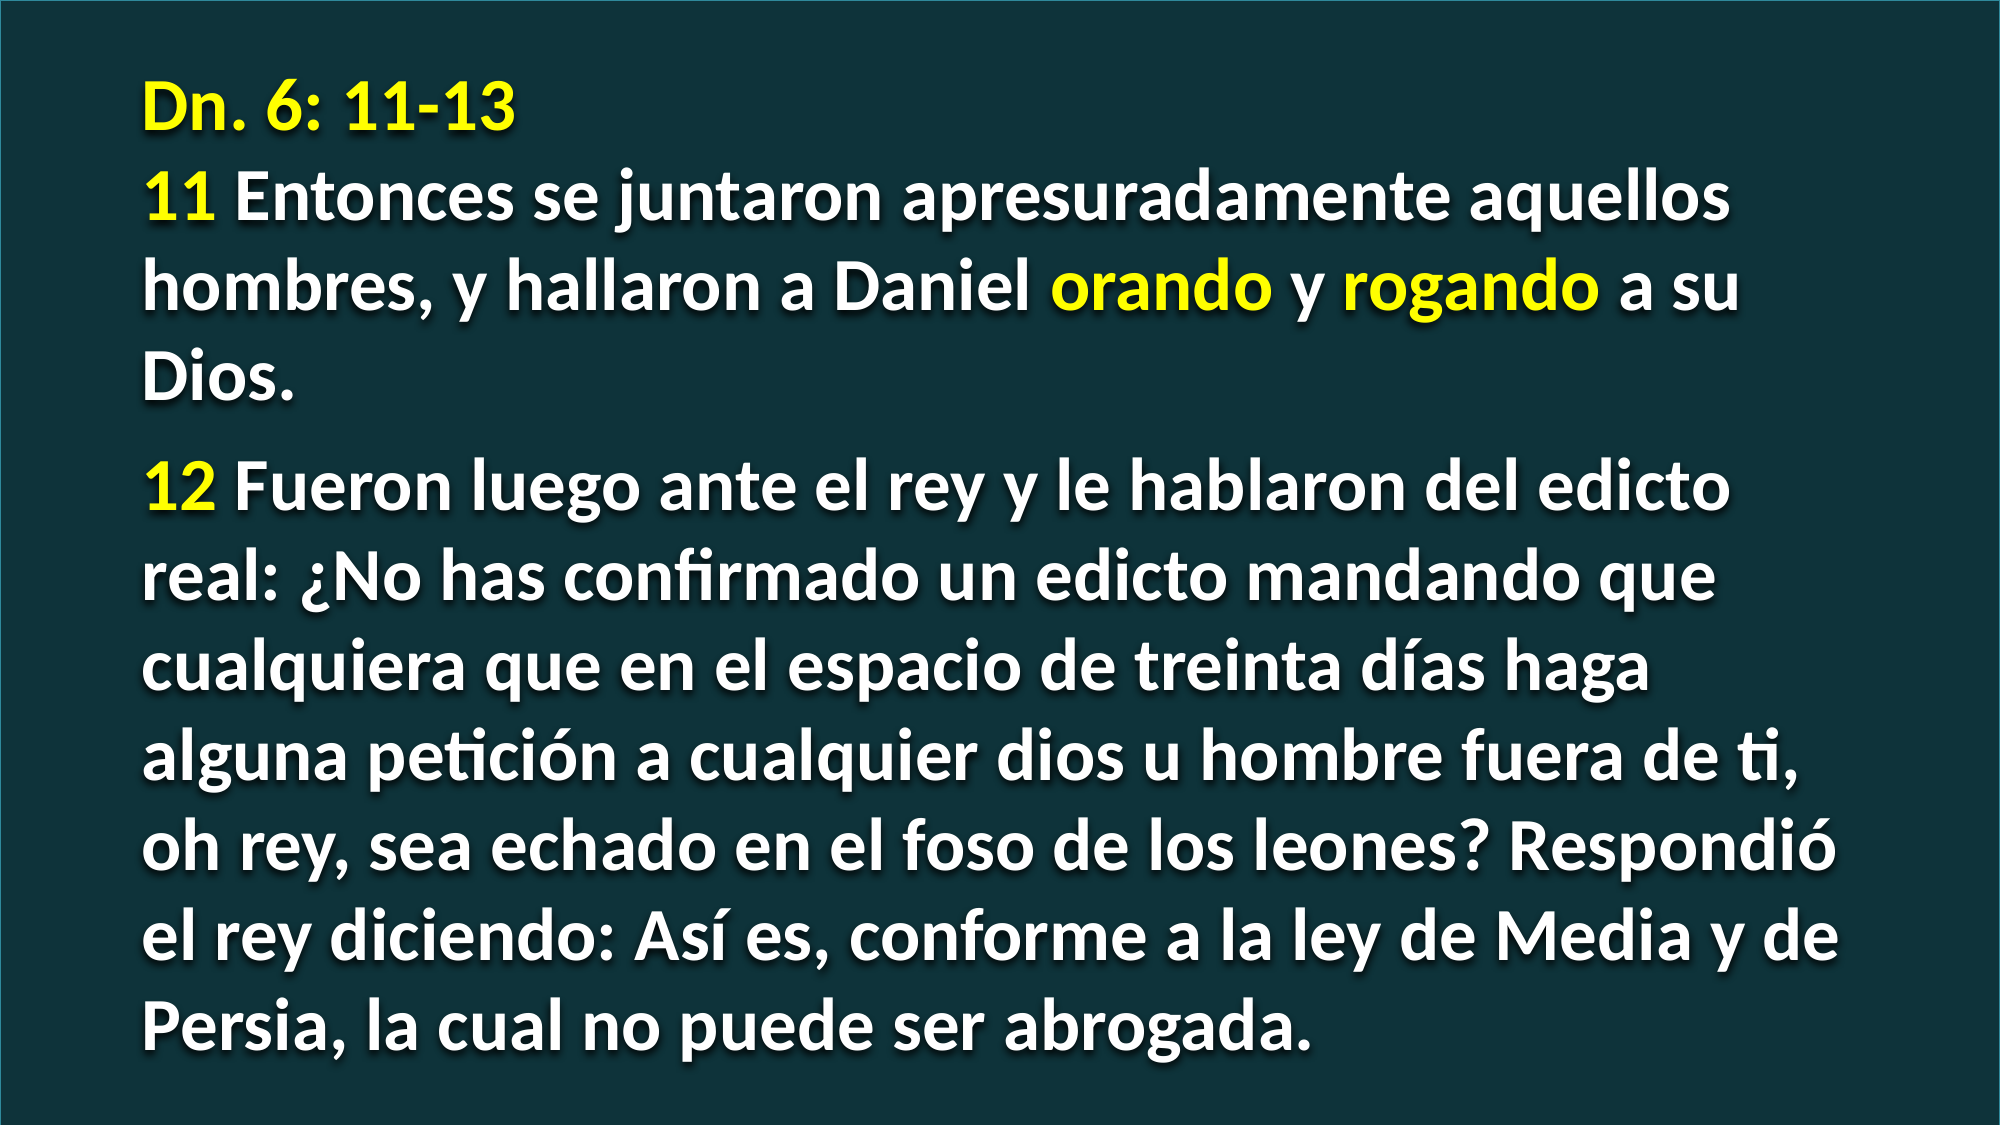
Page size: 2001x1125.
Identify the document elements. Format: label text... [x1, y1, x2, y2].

text_box [0, 0, 2000, 1125]
text_box Dn. 6: 11-13 11 Entonces se juntaron apresuradamente aquellos hombres, y hallaron a Daniel orando y rogando a su Dios. 12 Fueron luego ante el rey y le hablaron del edicto real: ¿No has confirmado un edicto mandando que cualquiera que en el espacio de treinta días haga alguna petición a cualquier dios u hombre fuera de ti, oh rey, sea echado en el foso de los leones? Respondió el rey diciendo: Así es, conforme a la ley de Media y de Persia, la cual no puede ser abrogada. [126, 48, 1873, 1074]
